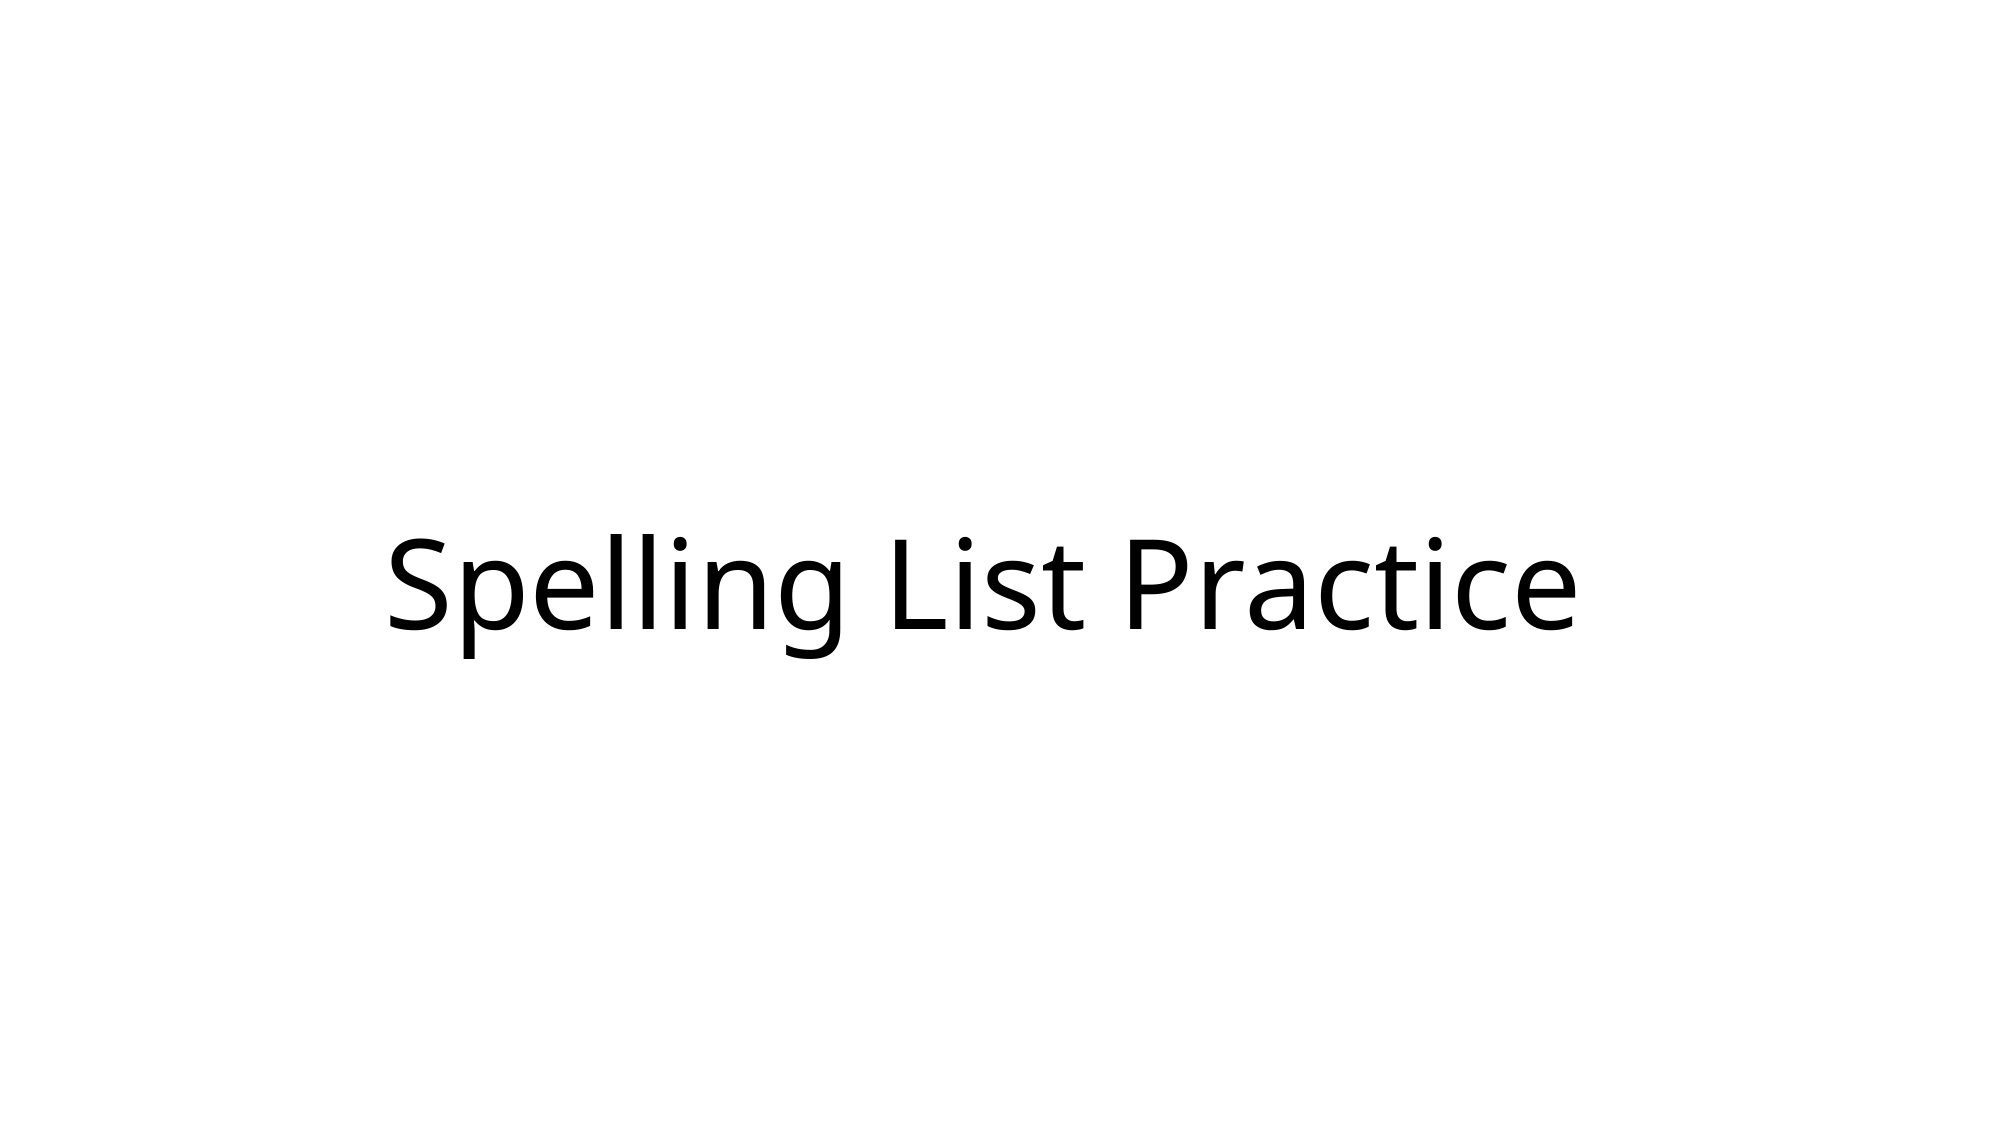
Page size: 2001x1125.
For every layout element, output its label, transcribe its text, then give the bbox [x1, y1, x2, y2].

title Spelling List Practice [249, 184, 1750, 665]
